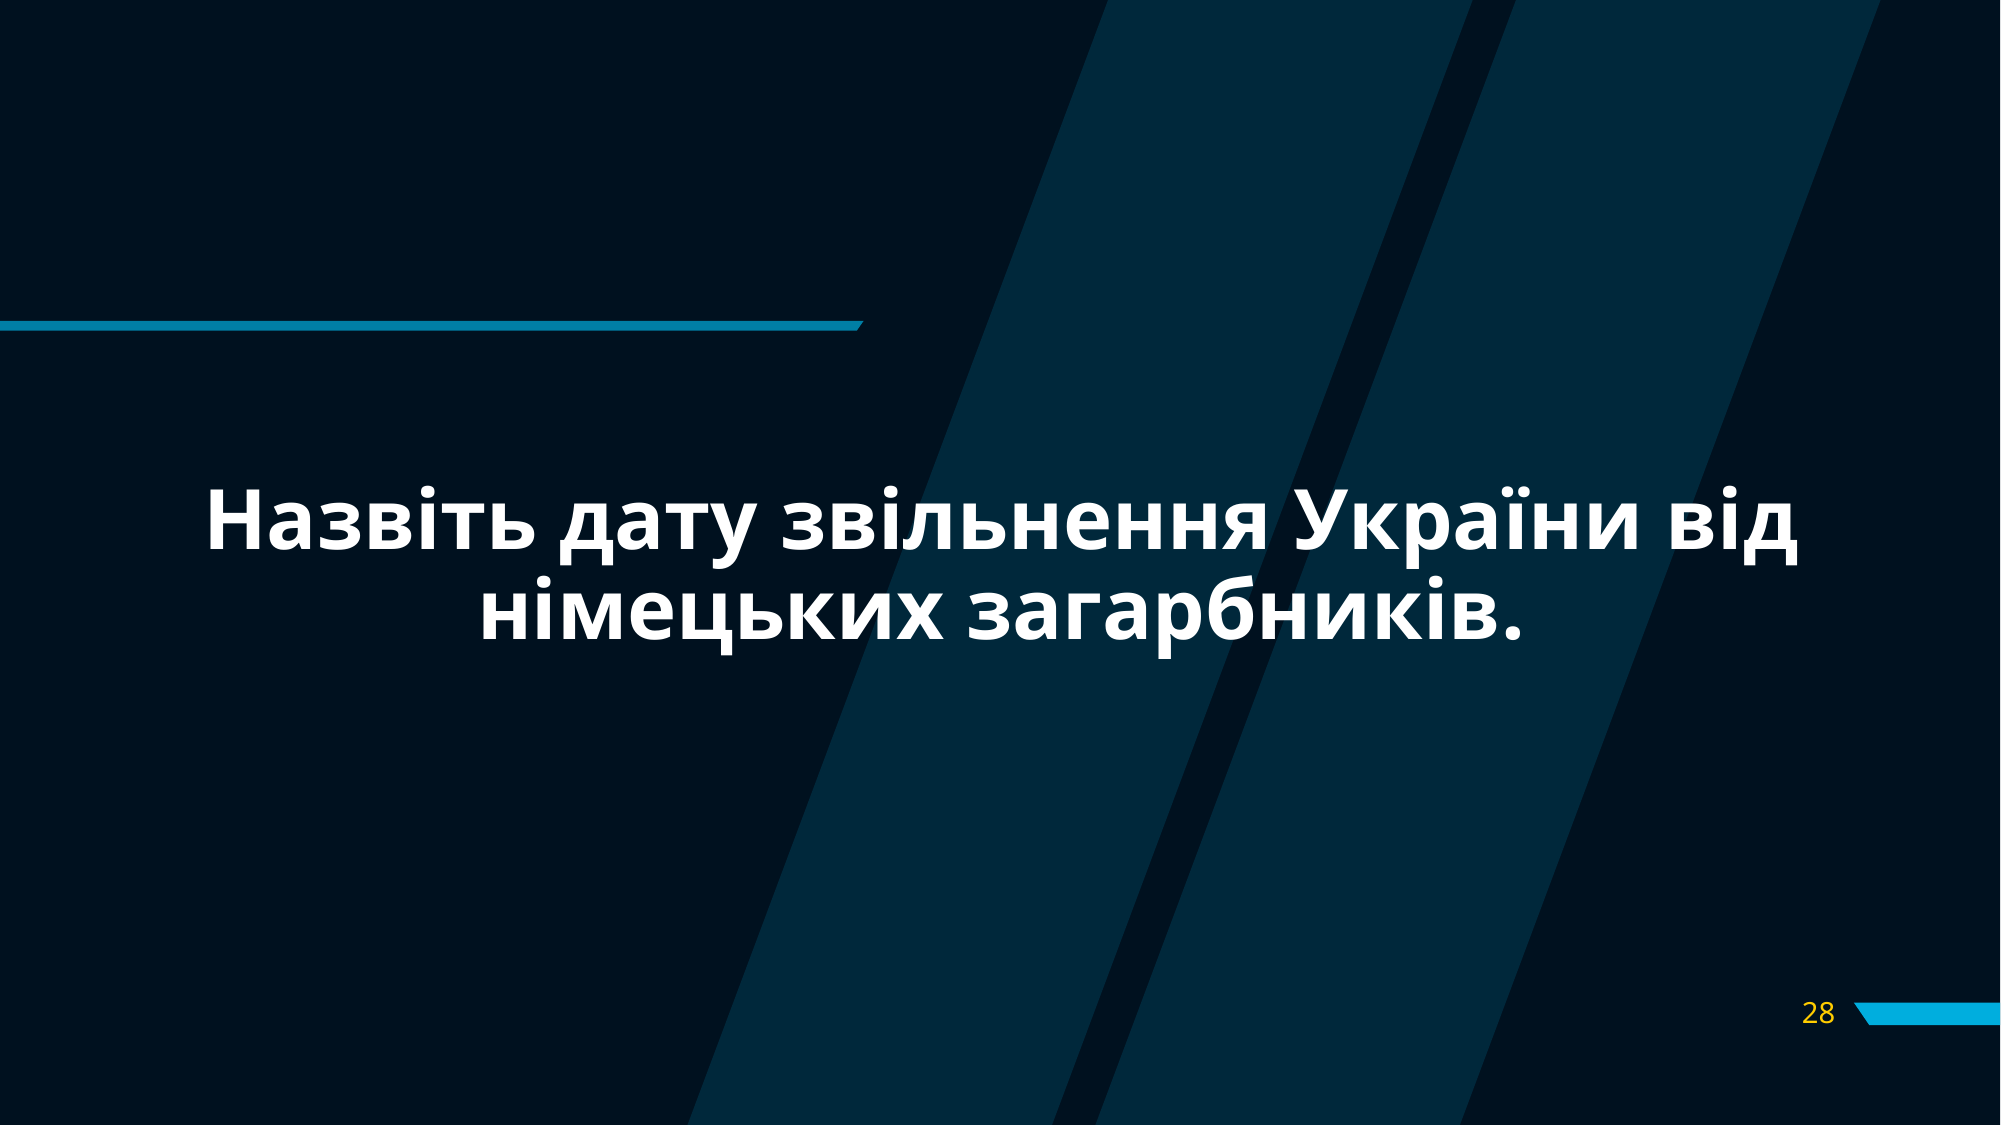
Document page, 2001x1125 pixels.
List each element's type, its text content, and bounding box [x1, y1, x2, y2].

slide_number 28 [1760, 984, 1851, 1045]
title Назвіть дату звільнення України від німецьких загарбників. [138, 447, 1864, 665]
